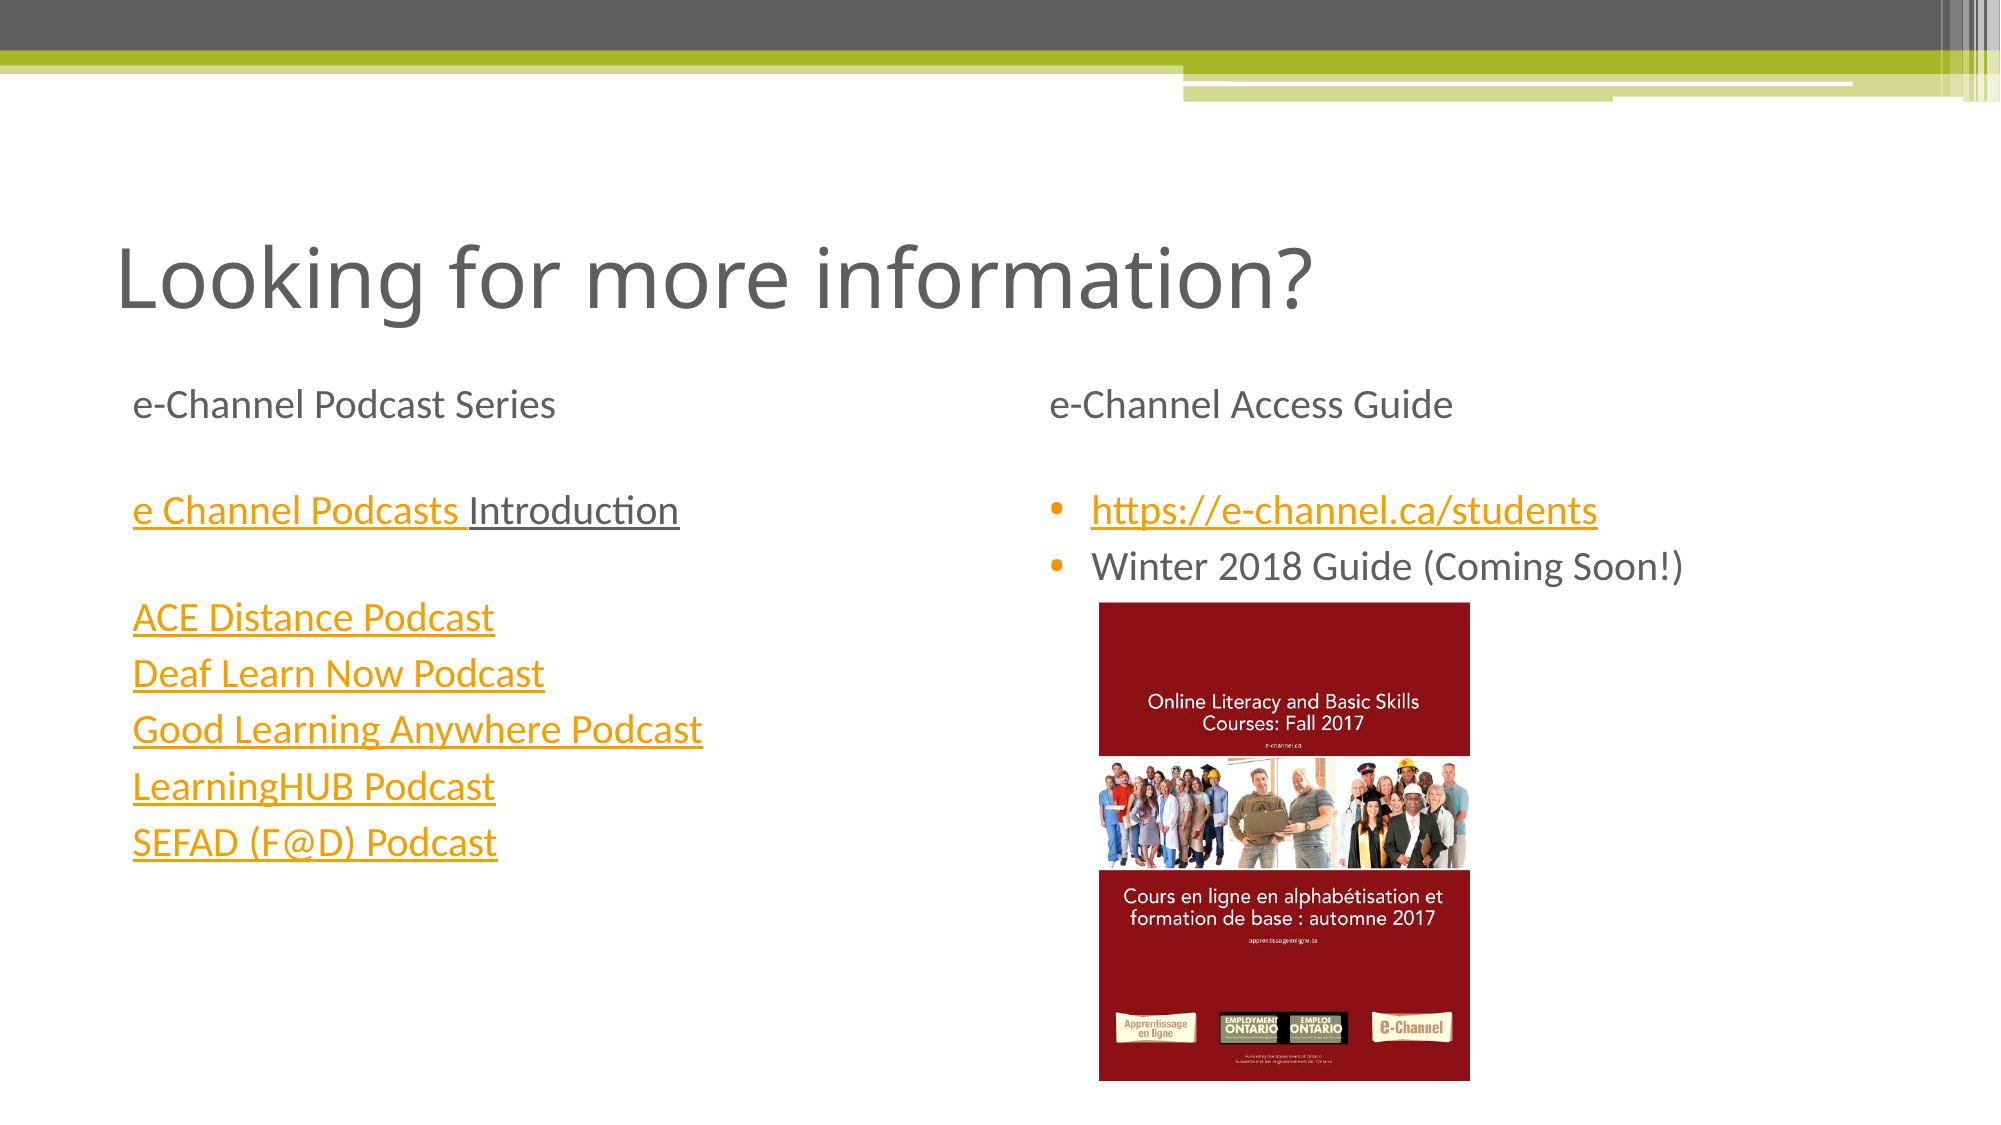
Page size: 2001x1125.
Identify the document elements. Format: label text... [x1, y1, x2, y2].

title Looking for more information? [99, 187, 1900, 363]
picture [1094, 598, 1475, 1087]
list e-Channel Access Guide https://e-channel.ca/students Winter 2018 Guide (Coming Soon!) [1016, 368, 1900, 1082]
list e-Channel Podcast Series e Channel Podcasts Introduction ACE Distance Podcast Deaf Learn Now Podcast Good Learning Anywhere Podcast LearningHUB Podcast SEFAD (F@D) Podcast [99, 368, 984, 1082]
